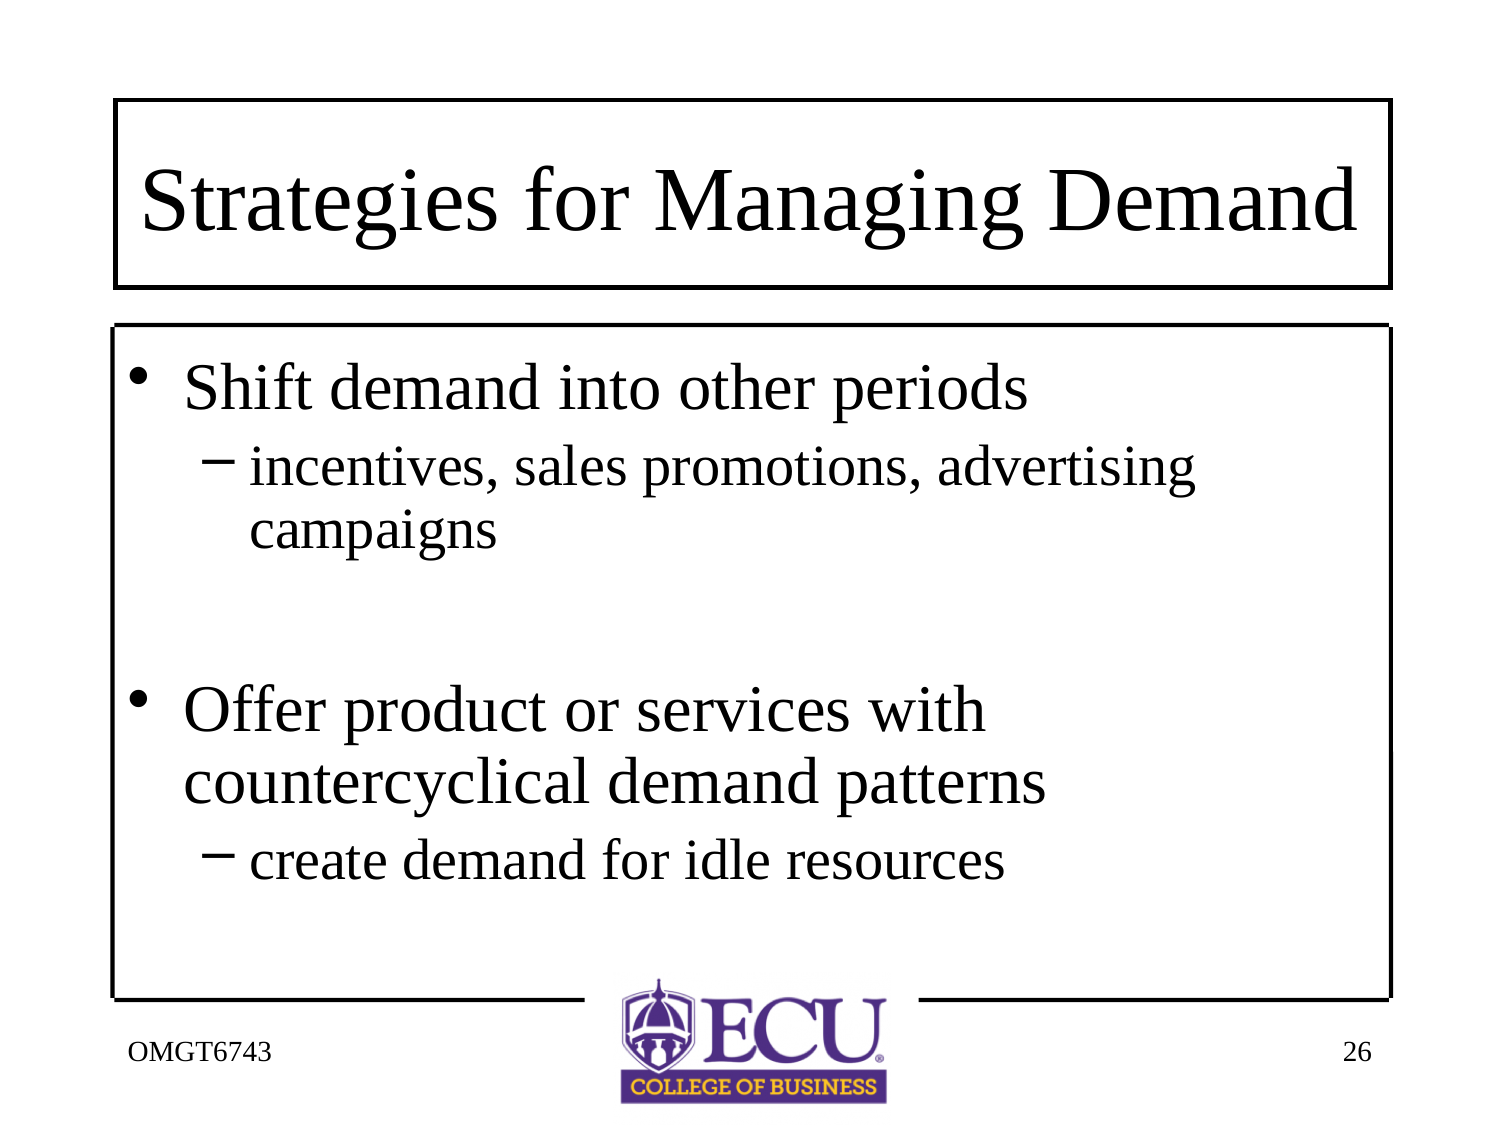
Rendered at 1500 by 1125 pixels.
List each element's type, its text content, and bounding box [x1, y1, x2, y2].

list Shift demand into other periods incentives, sales promotions, advertising campaigns Offer product or services with countercyclical demand patterns create demand for idle resources [112, 344, 1367, 926]
slide_number 26 [1074, 1025, 1388, 1100]
slide_number OMGT6743 [112, 1025, 425, 1100]
title Strategies for Managing Demand [112, 99, 1388, 288]
picture [613, 972, 891, 1125]
